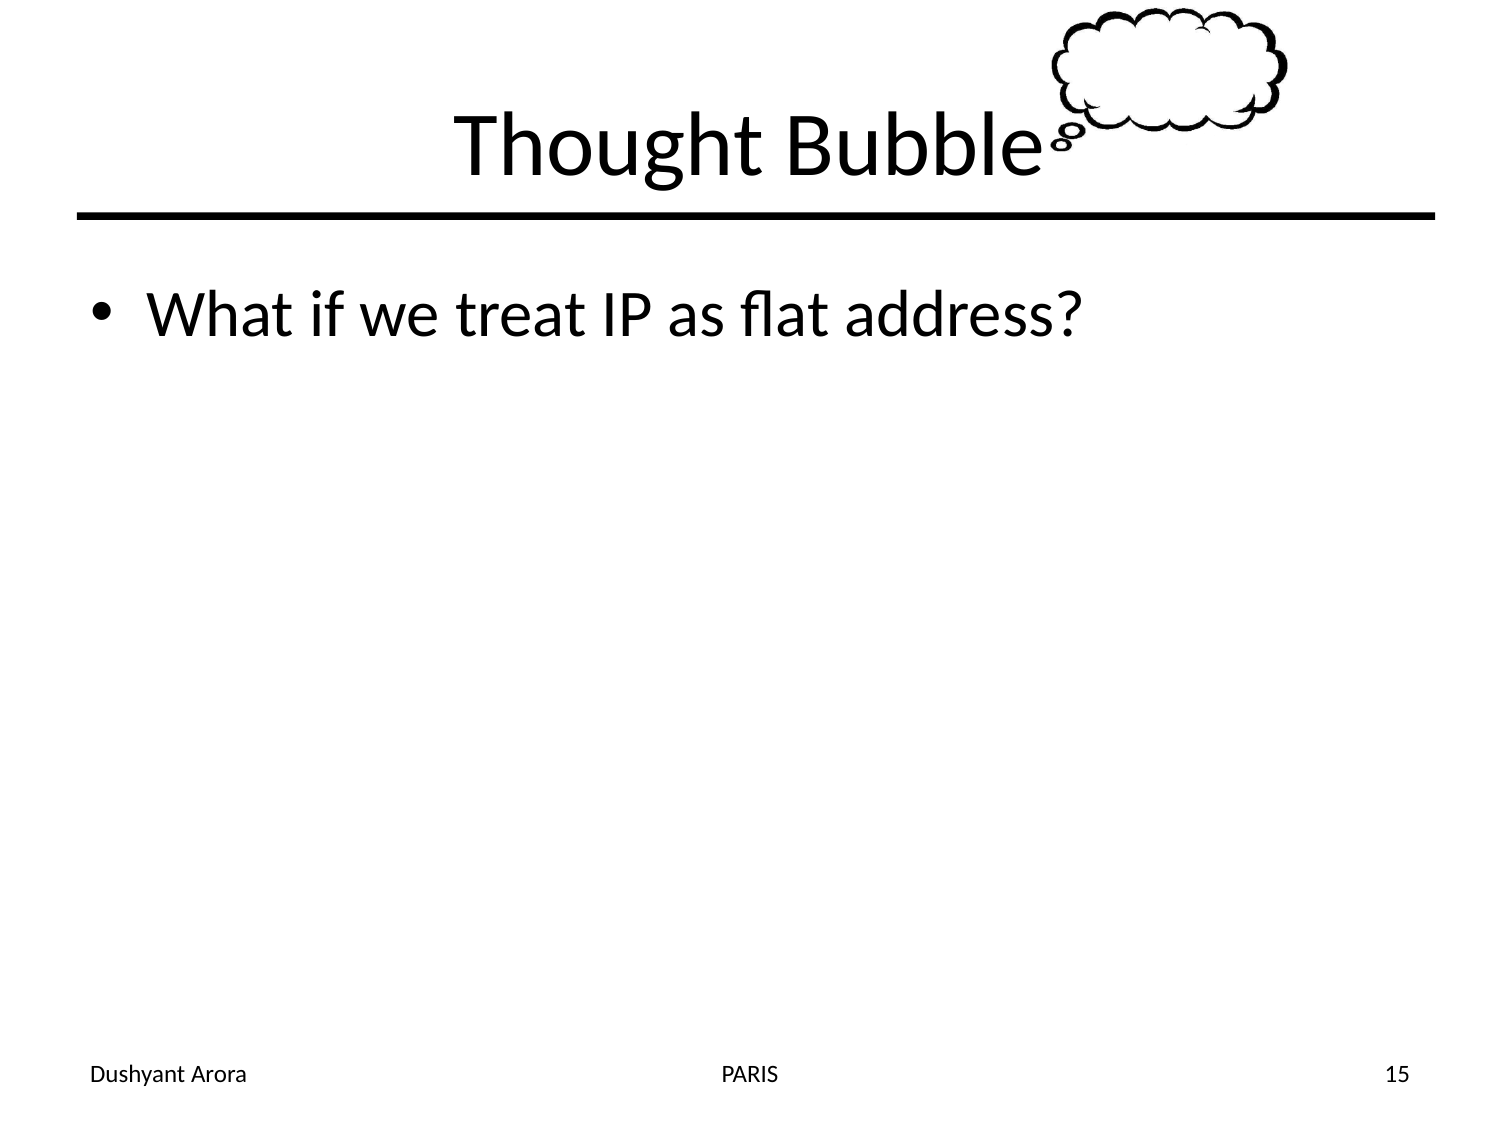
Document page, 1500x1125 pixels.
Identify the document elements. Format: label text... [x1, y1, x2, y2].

list What if we treat IP as flat address? [75, 262, 1425, 1005]
slide_number Dushyant Arora [75, 1042, 425, 1103]
text_box [76, 212, 1436, 220]
footer PARIS [512, 1042, 988, 1103]
picture [1049, 7, 1288, 155]
slide_number 15 [1074, 1042, 1425, 1103]
title Thought Bubble [75, 45, 1425, 233]
